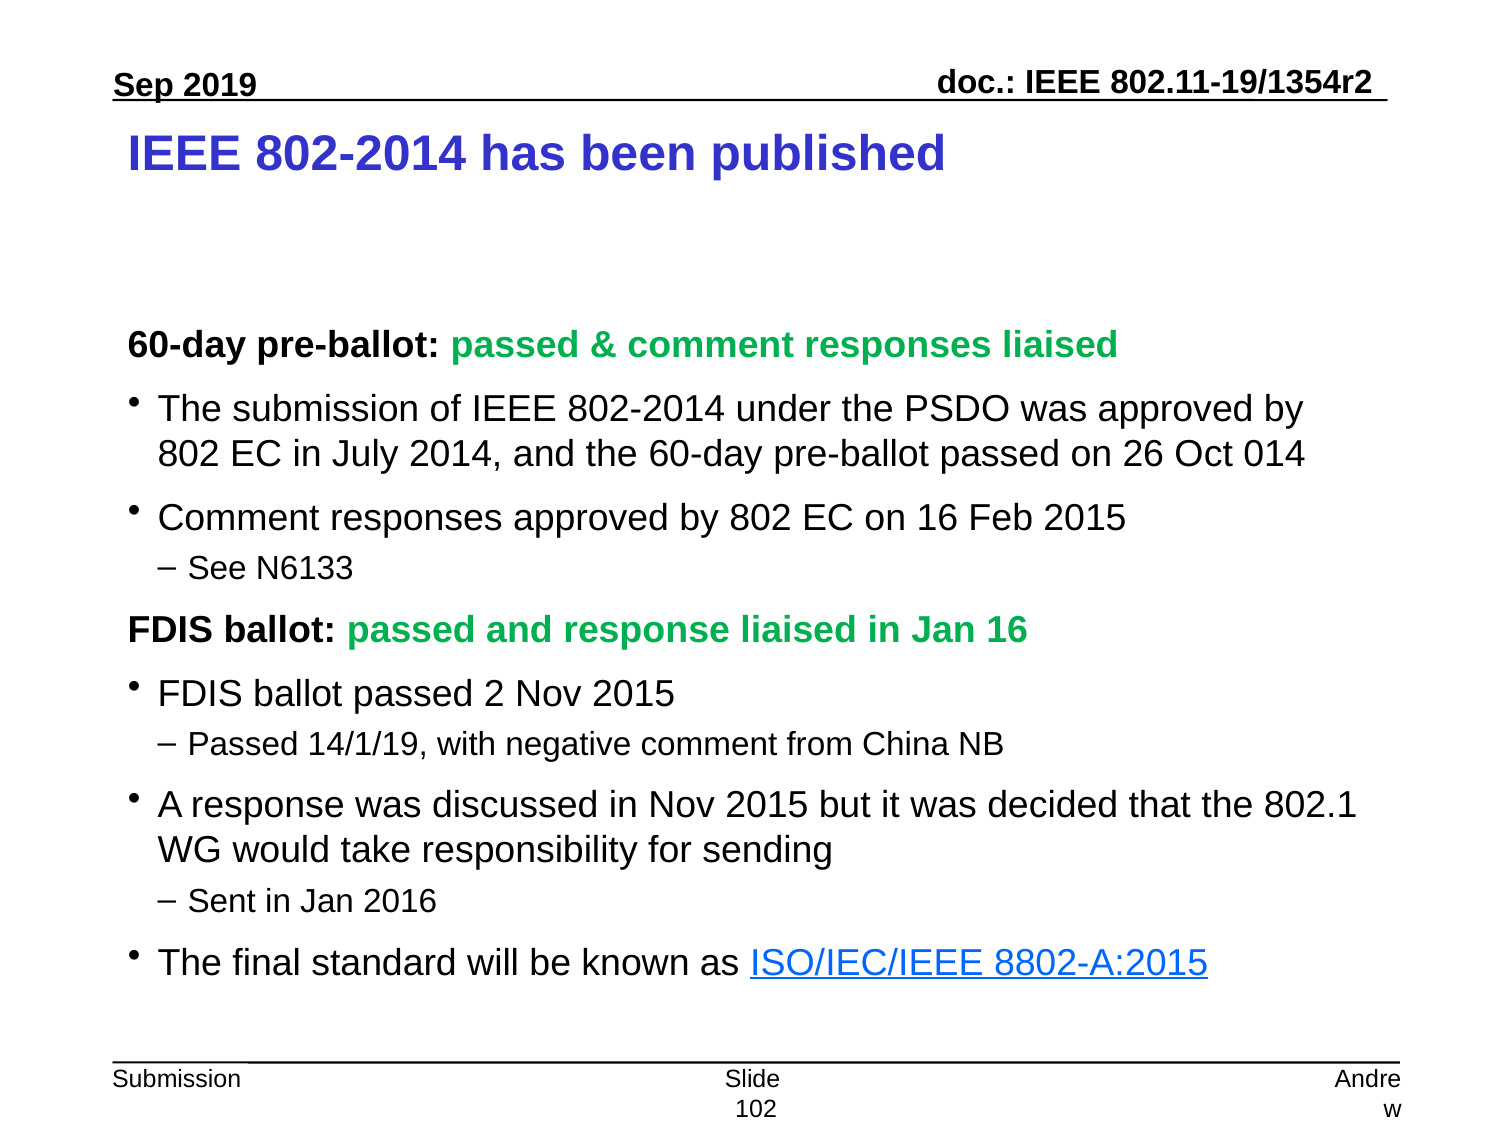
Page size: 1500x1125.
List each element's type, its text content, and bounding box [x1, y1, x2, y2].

title IEEE 802-2014 has been published [112, 112, 1388, 288]
footer Andrew Myles, Cisco [1320, 1061, 1402, 1093]
slide_number Slide 102 [709, 1061, 803, 1093]
list 60-day pre-ballot: passed & comment responses liaised The submission of IEEE 802-2014 under the PSDO was approved by 802 EC in July 2014, and the 60-day pre-ballot passed on 26 Oct 014 Comment responses approved by 802 EC on 16 Feb 2015 See N6133 FDIS ballot: passed and response liaised in Jan 16 FDIS ballot passed 2 Nov 2015 Passed 14/1/19, with negative comment from China NB A response was discussed in Nov 2015 but it was decided that the 802.1 WG would take responsibility for sending Sent in Jan 2016 The final standard will be known as ISO/IEC/IEEE 8802-A:2015 [112, 312, 1388, 988]
